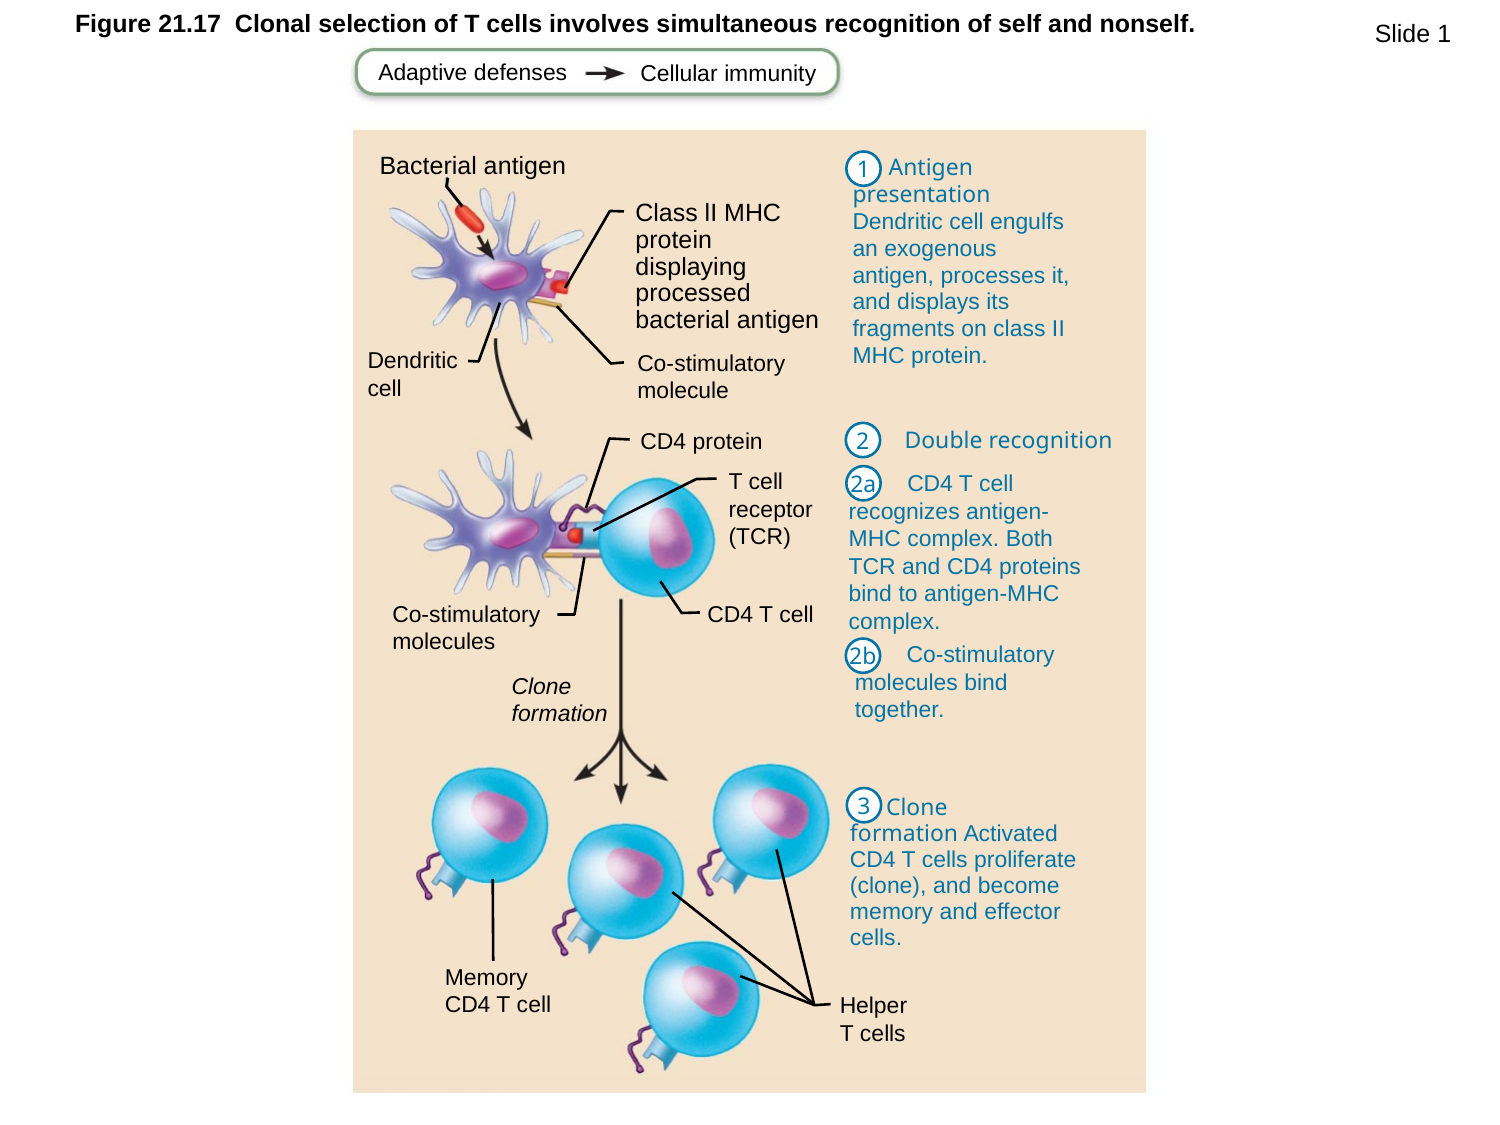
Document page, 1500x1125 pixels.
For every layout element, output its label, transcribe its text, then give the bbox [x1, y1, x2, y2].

text_box Figure 21.17 Clonal selection of T cells involves simultaneous recognition of self and nonself. [0, 0, 1500, 45]
picture [343, 38, 1157, 1096]
text_box Slide 1 [1359, 10, 1467, 55]
